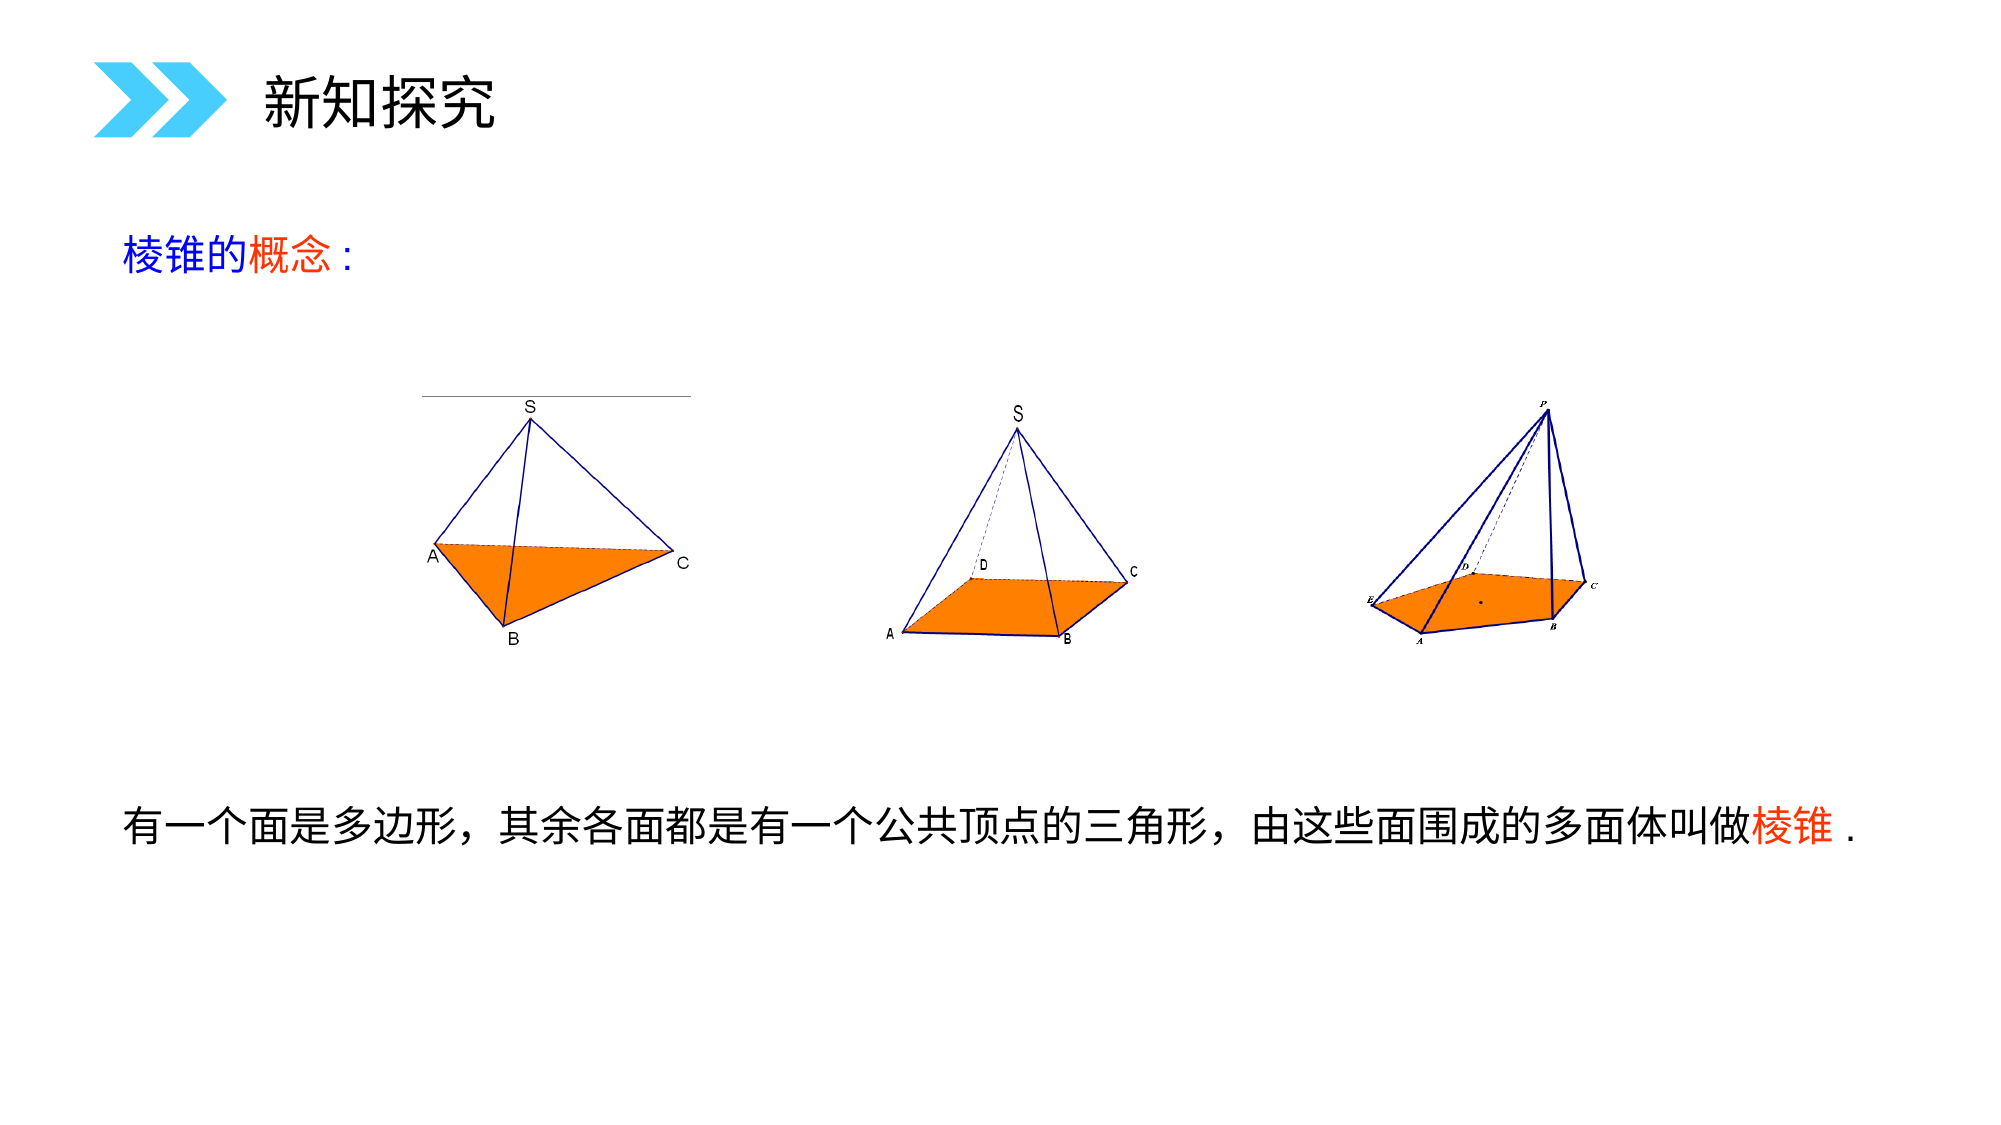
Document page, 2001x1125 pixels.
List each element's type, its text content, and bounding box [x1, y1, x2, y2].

text_box 棱锥的概念: [108, 199, 1459, 307]
text_box 新知探究 [248, 66, 1088, 137]
text_box 有一个面是多边形，其余各面都是有一个公共顶点的三角形，由这些面围成的多面体叫做棱锥. [108, 791, 1926, 857]
picture [422, 396, 691, 647]
picture [1359, 396, 1604, 650]
picture [881, 397, 1141, 653]
